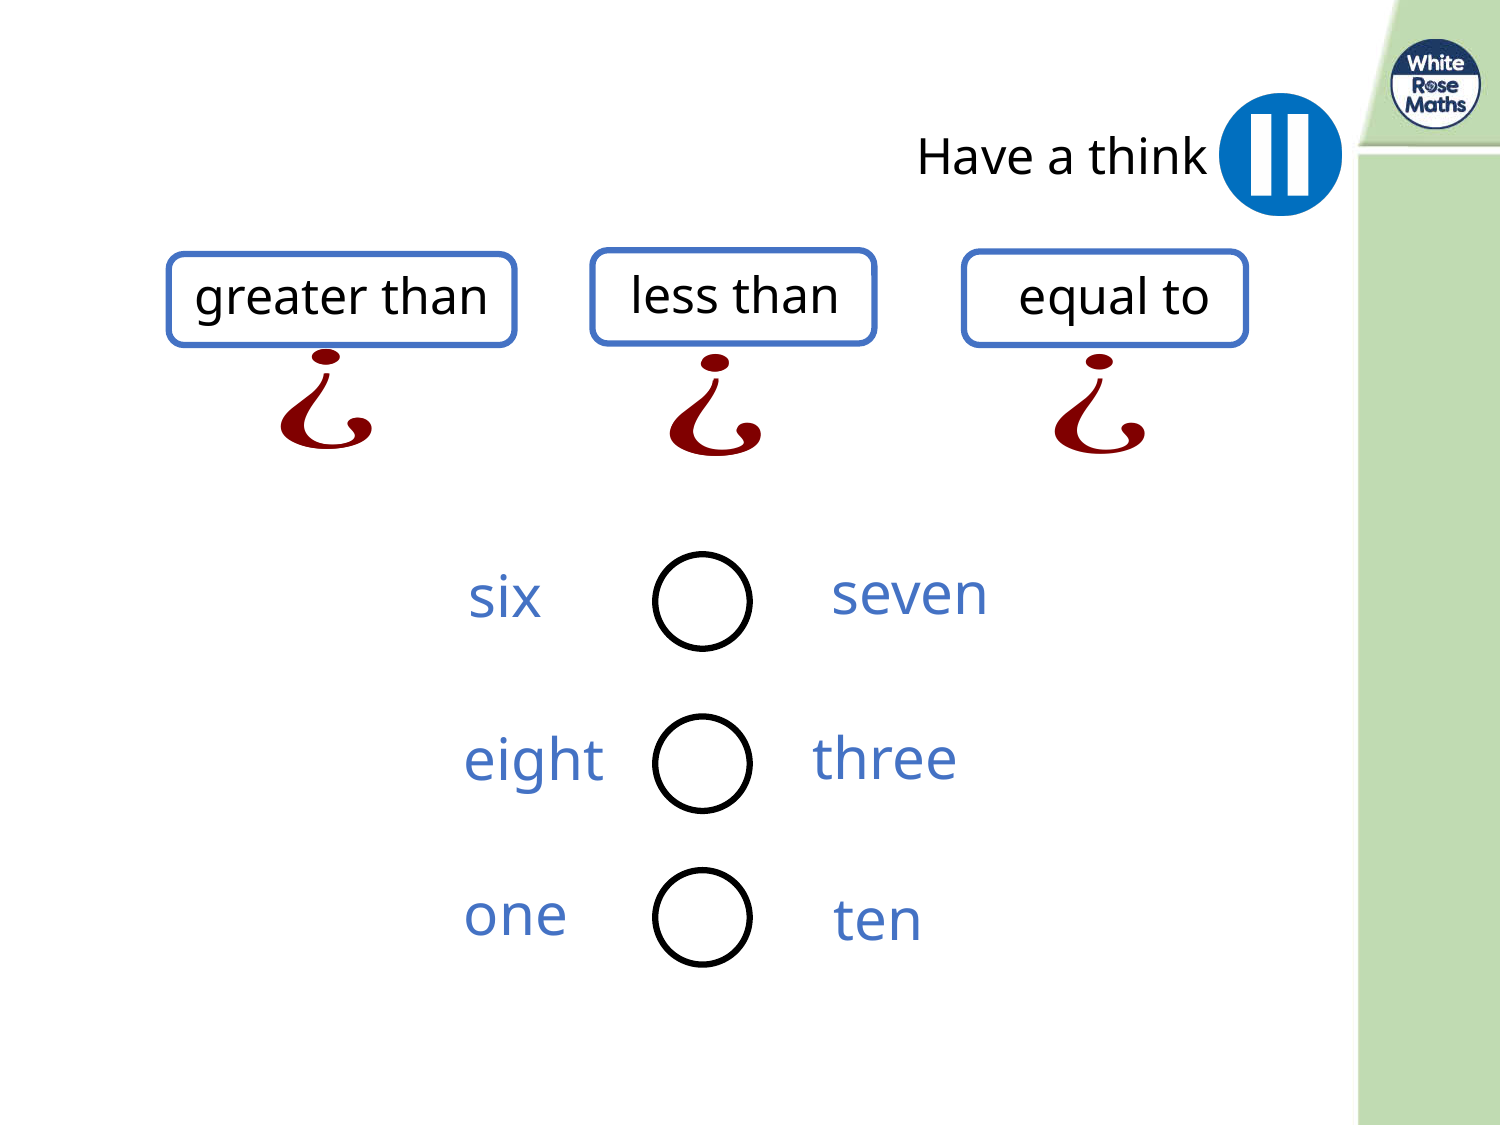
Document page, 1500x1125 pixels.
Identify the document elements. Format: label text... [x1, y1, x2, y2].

text_box seven [816, 549, 1024, 634]
text_box Have a think [901, 116, 1219, 192]
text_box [963, 251, 1247, 414]
text_box [660, 553, 751, 650]
text_box eight [449, 715, 656, 800]
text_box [592, 250, 875, 393]
text_box [656, 869, 751, 966]
text_box [656, 715, 751, 812]
text_box ten [819, 874, 1026, 960]
text_box six [453, 551, 660, 637]
text_box three [798, 713, 1005, 799]
picture [0, 0, 1500, 1125]
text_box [158, 254, 526, 414]
text_box one [449, 870, 656, 955]
